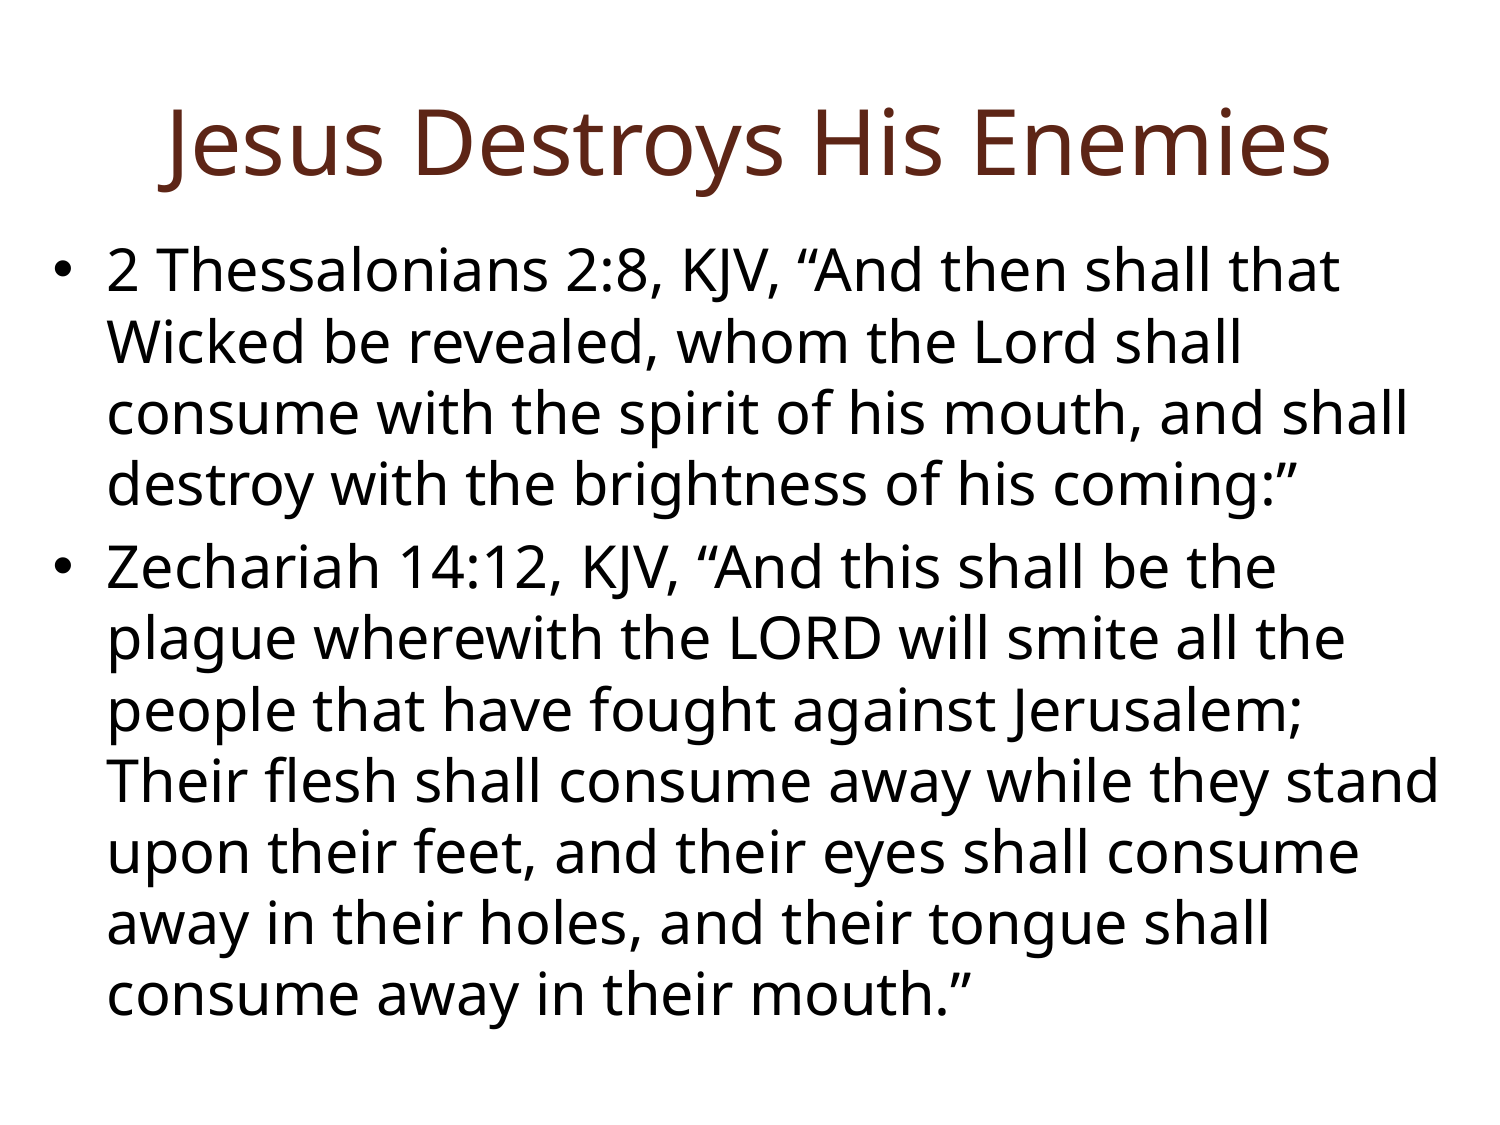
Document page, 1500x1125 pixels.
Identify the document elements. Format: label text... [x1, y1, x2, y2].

list 2 Thessalonians 2:8, KJV, “And then shall that Wicked be revealed, whom the Lord shall consume with the spirit of his mouth, and shall destroy with the brightness of his coming:” Zechariah 14:12, KJV, “And this shall be the plague wherewith the LORD will smite all the people that have fought against Jerusalem; Their flesh shall consume away while they stand upon their feet, and their eyes shall consume away in their holes, and their tongue shall consume away in their mouth.” [37, 224, 1475, 1050]
title Jesus Destroys His Enemies [75, 45, 1425, 224]
